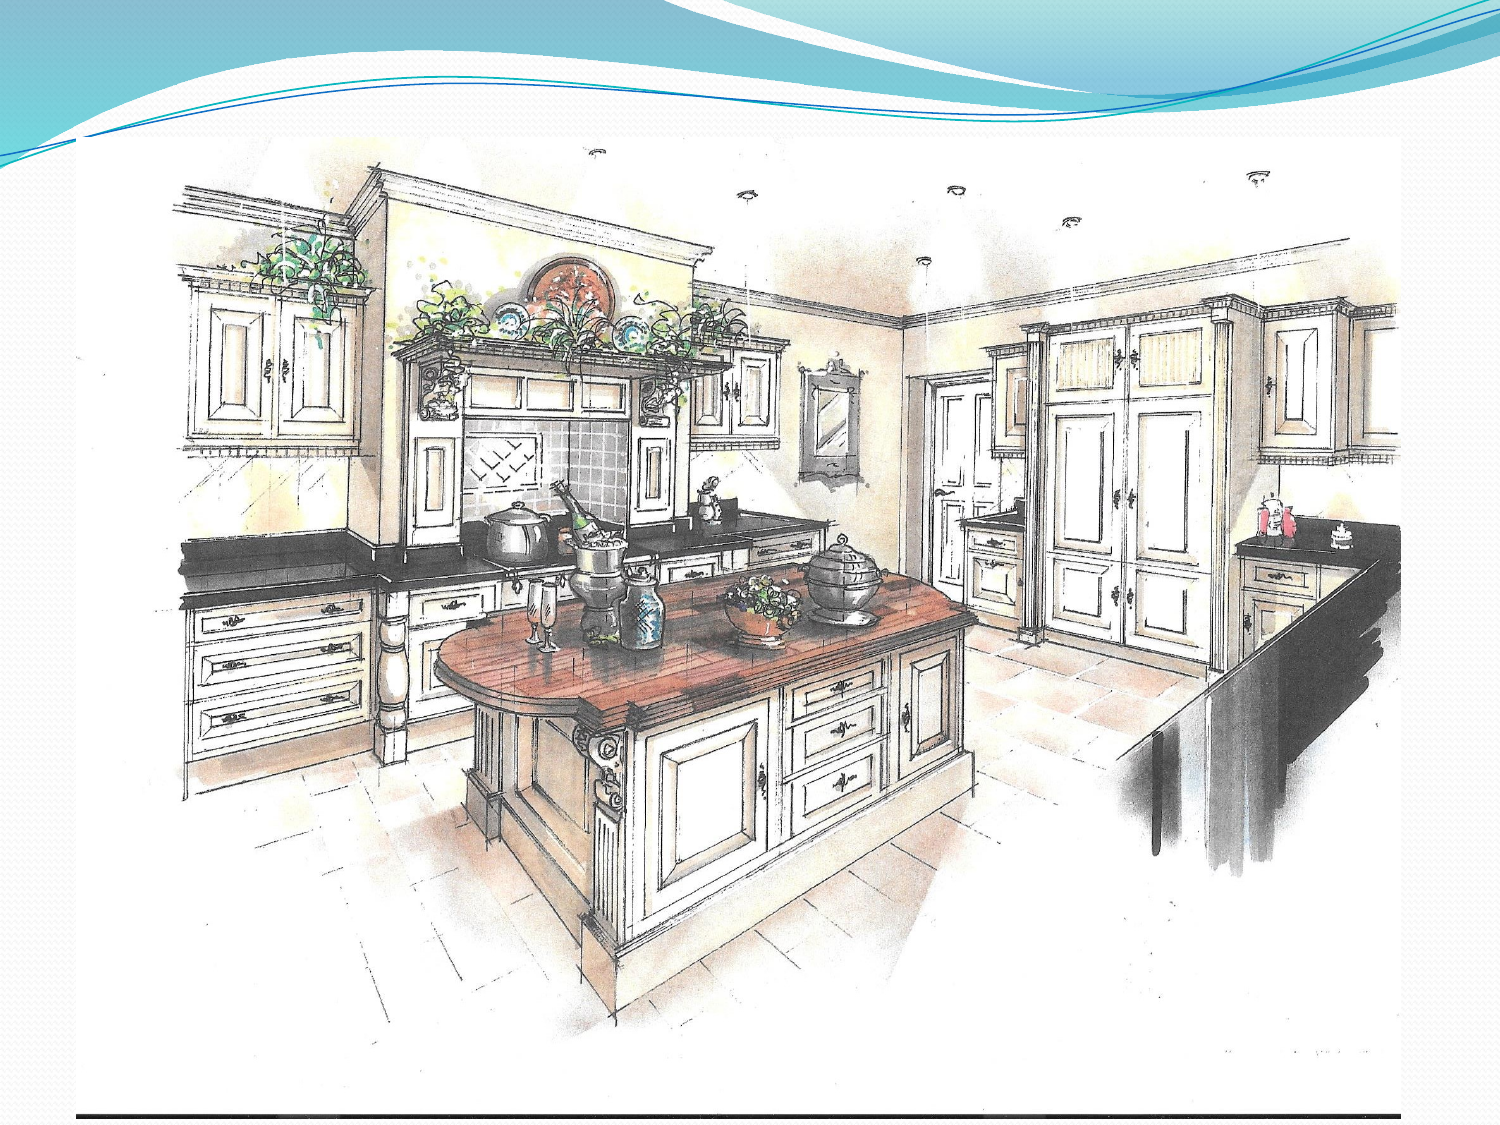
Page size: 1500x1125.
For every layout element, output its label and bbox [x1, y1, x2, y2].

picture [76, 136, 1401, 1119]
